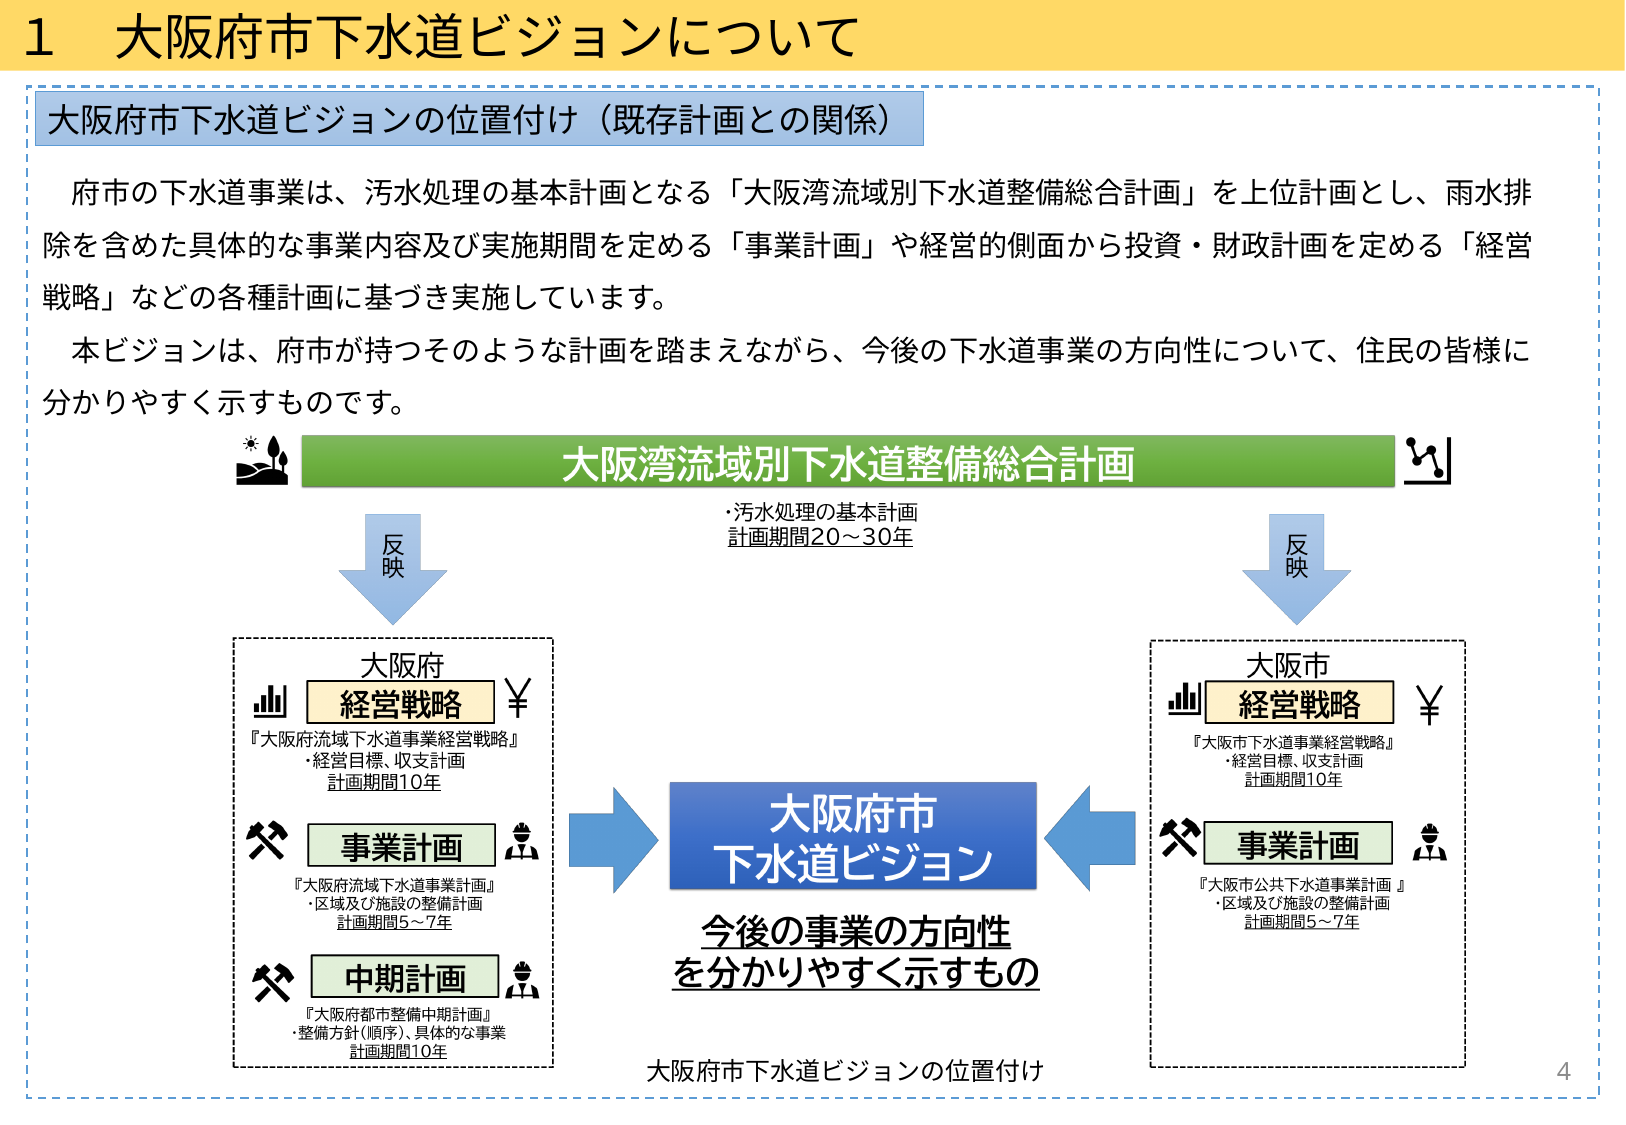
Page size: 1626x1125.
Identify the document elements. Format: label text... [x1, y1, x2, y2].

text_box １ 大阪府市下水道ビジョンについて [0, 0, 1625, 71]
picture [158, 424, 1467, 1068]
text_box [26, 85, 1600, 1099]
text_box 4 [1220, 1042, 1587, 1103]
